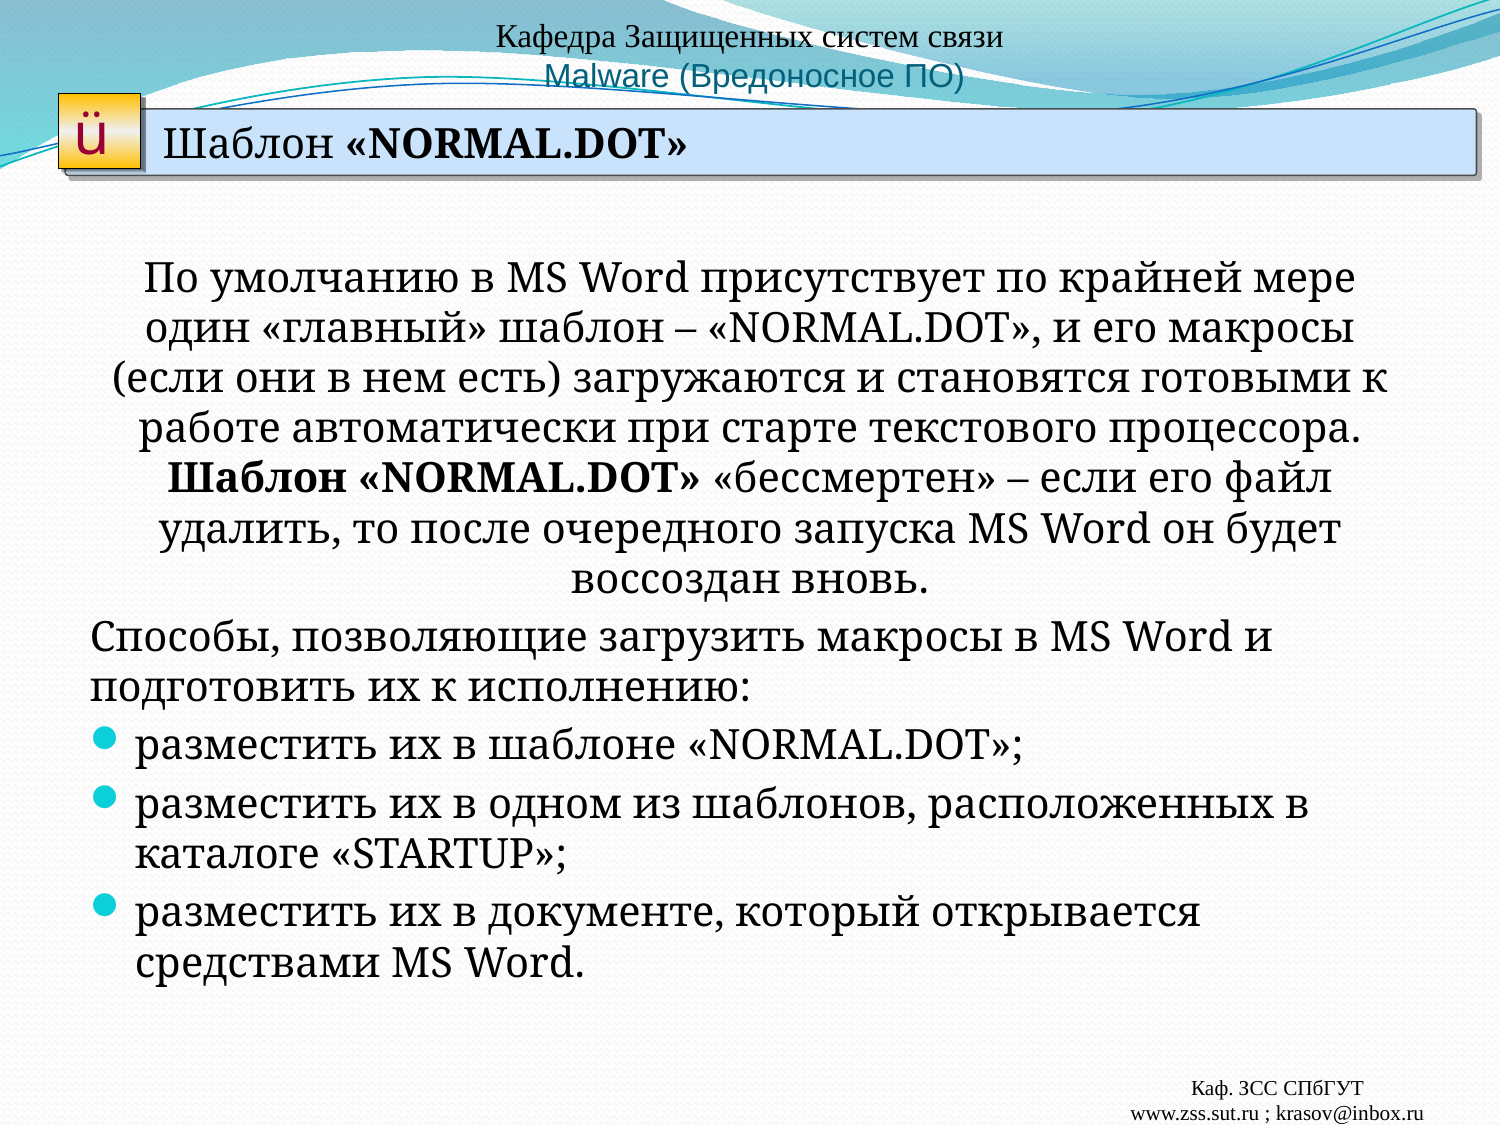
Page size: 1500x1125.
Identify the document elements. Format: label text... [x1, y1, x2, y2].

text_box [58, 93, 1477, 176]
text_box Каф. ЗСС СПбГУТ www.zss.sut.ru ; krasov@inbox.ru [1054, 1066, 1500, 1125]
title Кафедра Защищенных систем связи Malware (Вредоносное ПО) [0, 0, 1500, 94]
list По умолчанию в MS Word присутствует по крайней мере один «главный» шаблон – «NORMAL.DOT», и его макросы (если они в нем есть) загружаются и становятся готовыми к работе автоматически при старте текстового процессора. Шаблон «NORMAL.DOT» «бессмертен» – если его файл удалить, то после очередного запуска MS Word он будет воссоздан вновь. Cпособы, позволяющие загрузить макросы в MS Word и подготовить их к исполнению: разместить их в шаблоне «NORMAL.DOT»; разместить их в одном из шаблонов, расположенных в каталоге «STARTUP»; разместить их в документе, который открывается средствами MS Word. [75, 243, 1425, 1038]
